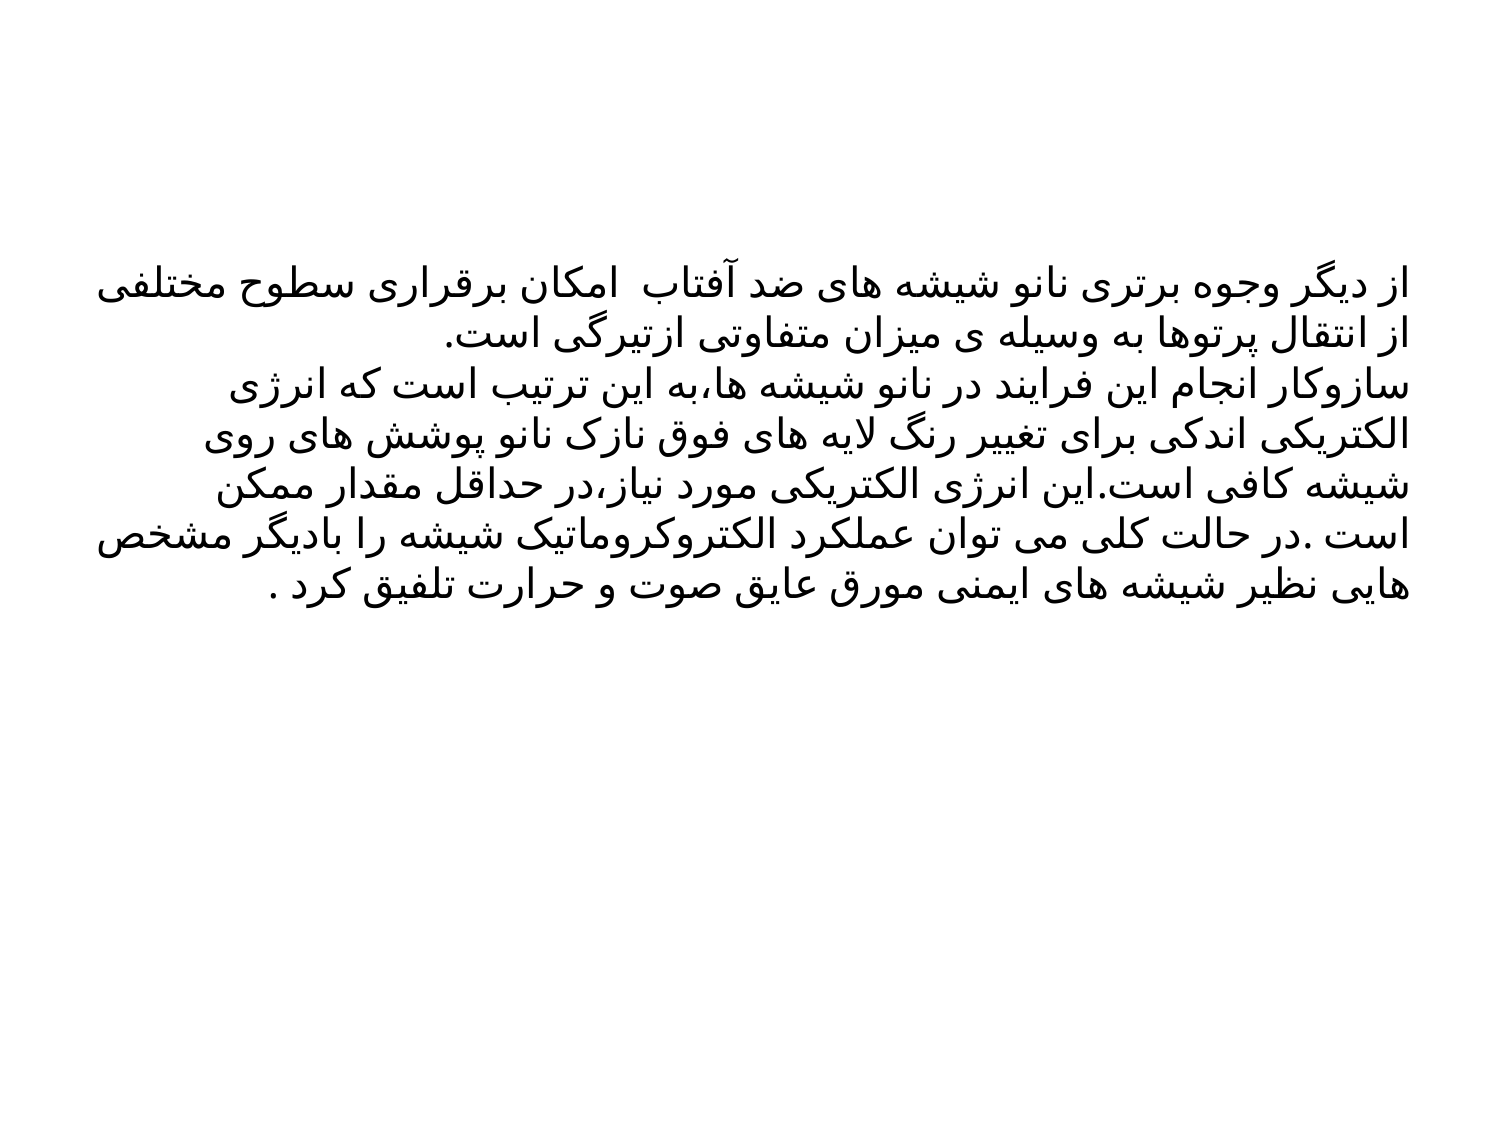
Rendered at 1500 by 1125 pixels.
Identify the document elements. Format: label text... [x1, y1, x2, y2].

title از دیگر وجوه برتری نانو شیشه های ضد آفتاب امکان برقراری سطوح مختلفی از انتقال پرتوها به وسیله ی میزان متفاوتی ازتیرگی است. سازوکار انجام این فرایند در نانو شیشه ها،به این ترتیب است که انرژی الکتریکی اندکی برای تغییر رنگ لایه های فوق نازک نانو پوشش های روی شیشه کافی است.این انرژی الکتریکی مورد نیاز،در حداقل مقدار ممکن است .در حالت کلی می توان عملکرد الکتروکروماتیک شیشه را بادیگر مشخص هایی نظیر شیشه های ایمنی مورق عایق صوت و حرارت تلفیق کرد . [76, 113, 1427, 750]
